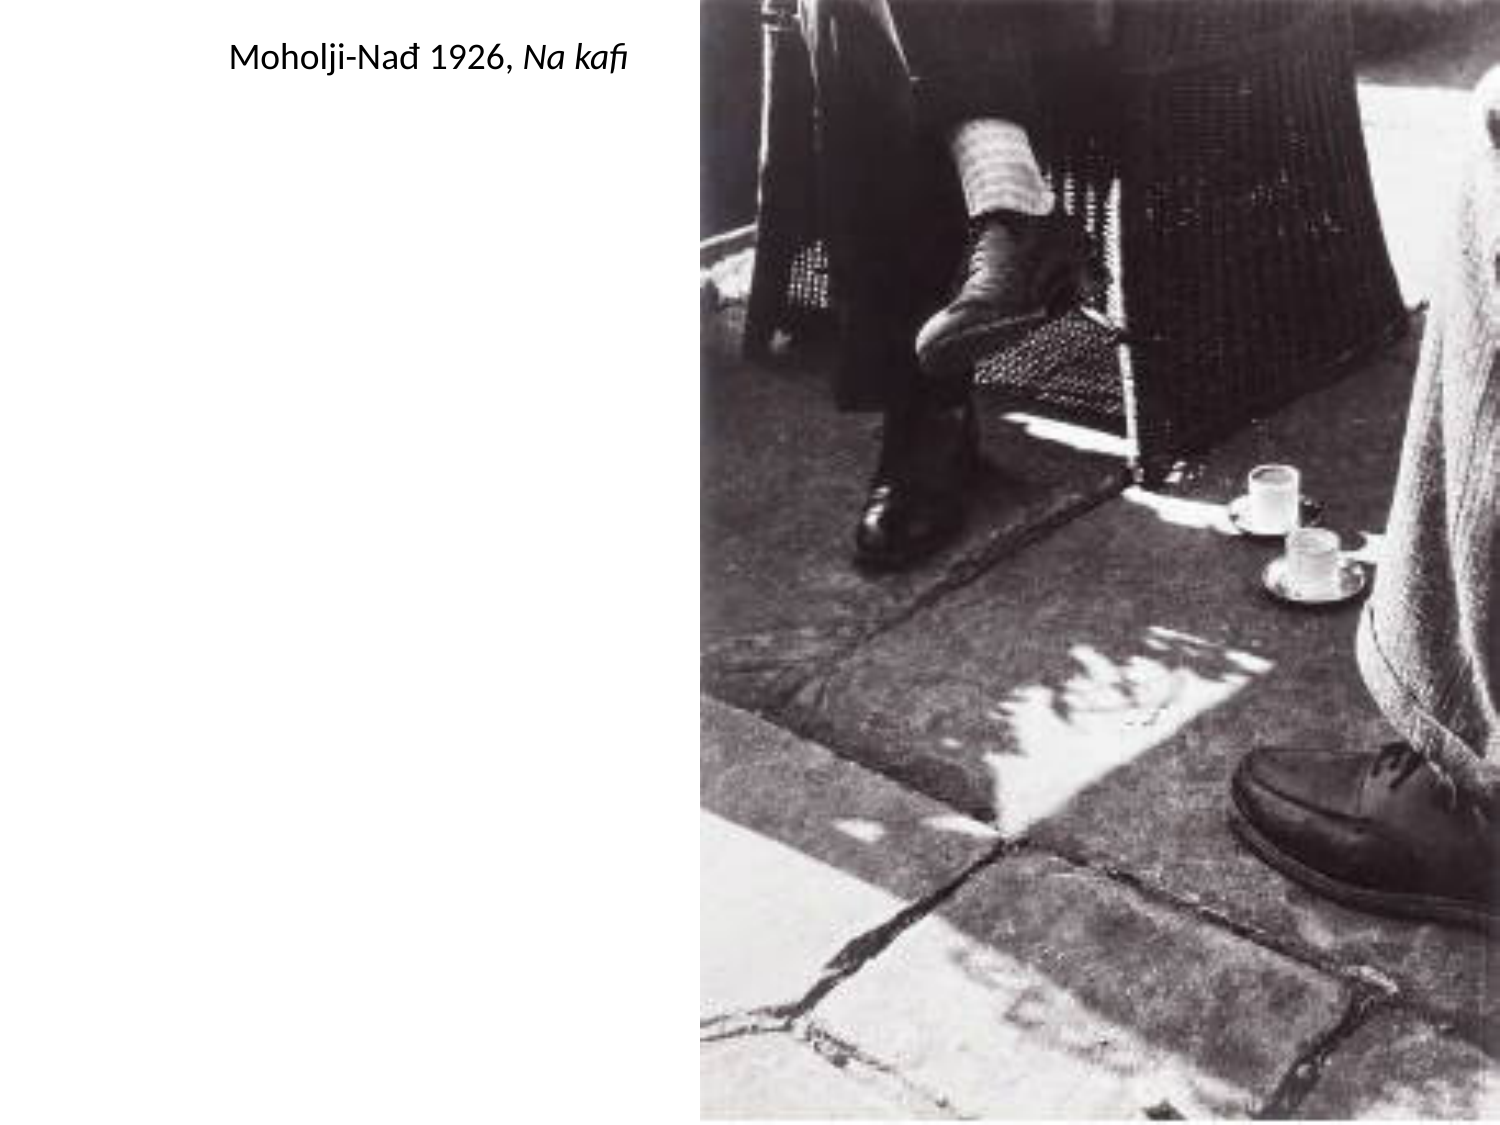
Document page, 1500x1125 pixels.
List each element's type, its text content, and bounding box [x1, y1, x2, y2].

picture [700, 0, 1500, 1125]
text_box Moholji-Nađ 1926, Na kafi [213, 24, 645, 85]
